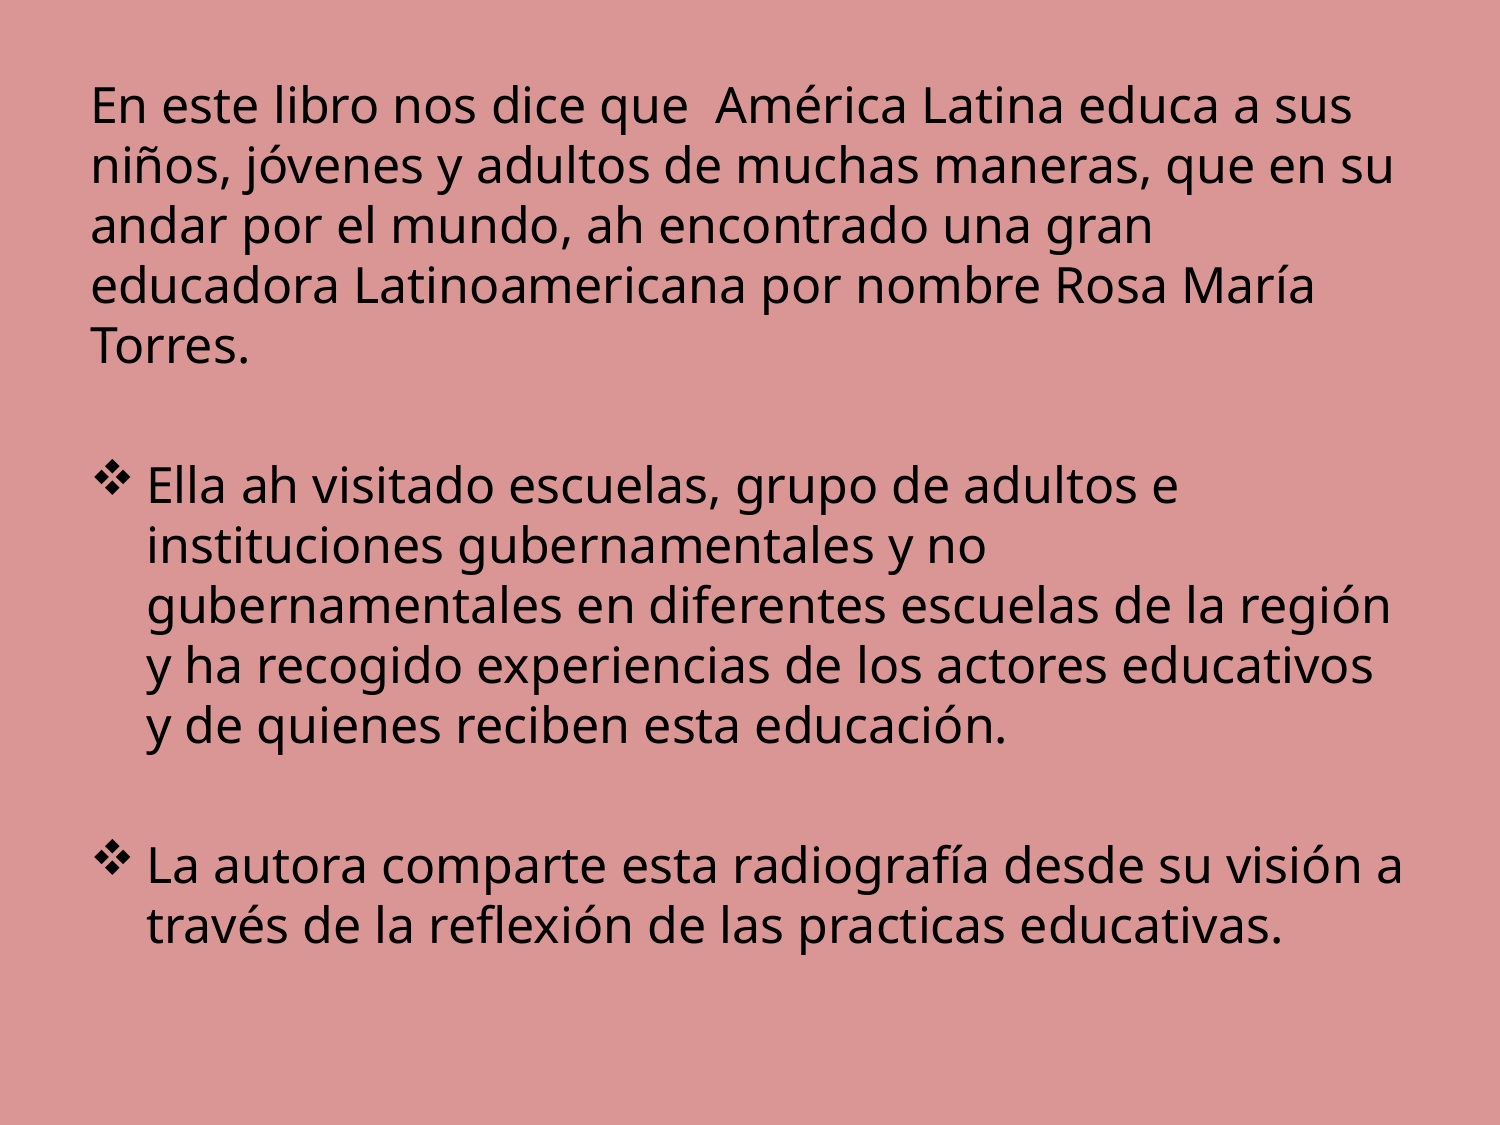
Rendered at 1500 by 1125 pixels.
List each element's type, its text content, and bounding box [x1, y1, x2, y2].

list En este libro nos dice que América Latina educa a sus niños, jóvenes y adultos de muchas maneras, que en su andar por el mundo, ah encontrado una gran educadora Latinoamericana por nombre Rosa María Torres. Ella ah visitado escuelas, grupo de adultos e instituciones gubernamentales y no gubernamentales en diferentes escuelas de la región y ha recogido experiencias de los actores educativos y de quienes reciben esta educación. La autora comparte esta radiografía desde su visión a través de la reflexión de las practicas educativas. [75, 66, 1425, 1035]
